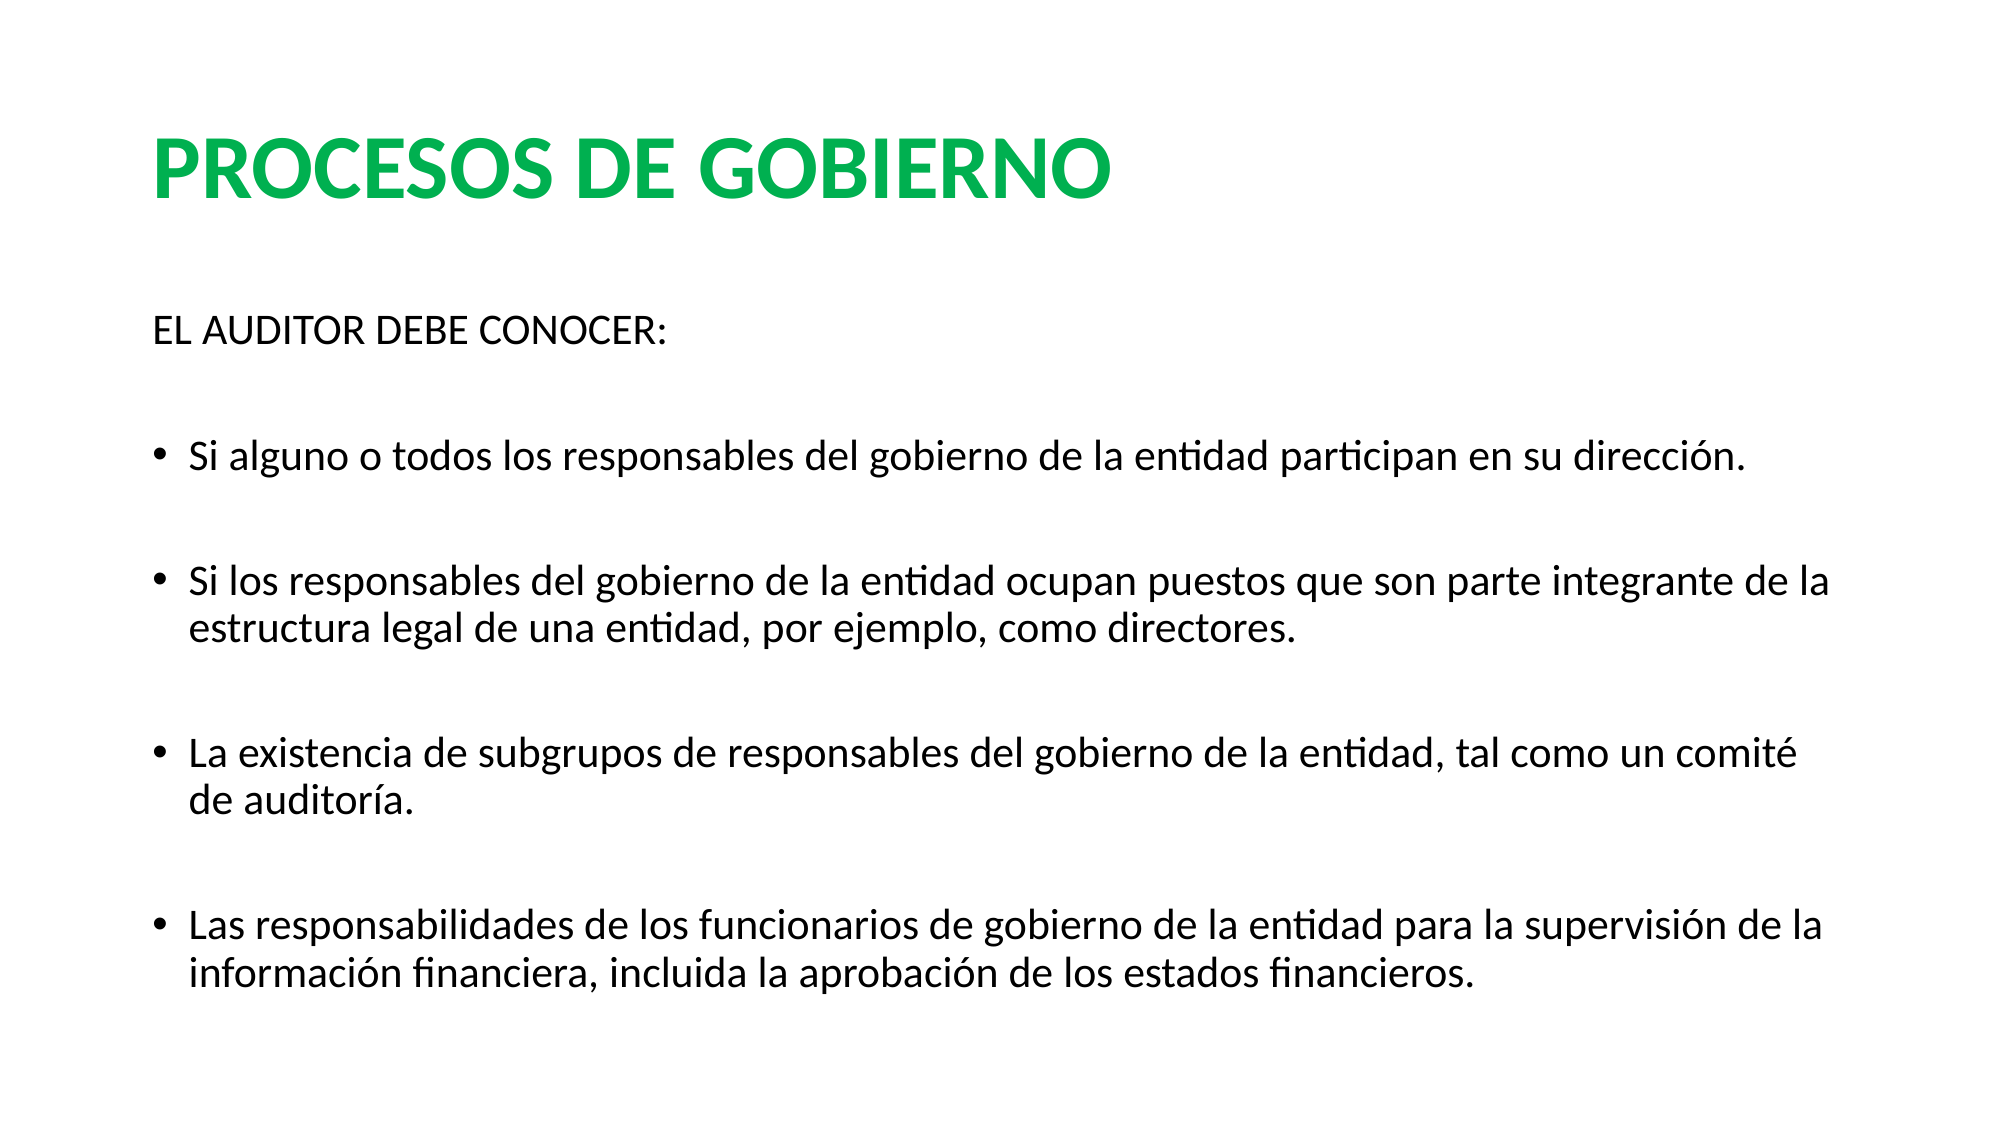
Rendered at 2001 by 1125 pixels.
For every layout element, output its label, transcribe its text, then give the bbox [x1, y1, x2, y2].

list EL AUDITOR DEBE CONOCER: Si alguno o todos los responsables del gobierno de la entidad participan en su dirección. Si los responsables del gobierno de la entidad ocupan puestos que son parte integrante de la estructura legal de una entidad, por ejemplo, como directores. La existencia de subgrupos de responsables del gobierno de la entidad, tal como un comité de auditoría. Las responsabilidades de los funcionarios de gobierno de la entidad para la supervisión de la información financiera, incluida la aprobación de los estados financieros. [137, 299, 1863, 1014]
title PROCESOS DE GOBIERNO [137, 59, 1863, 278]
